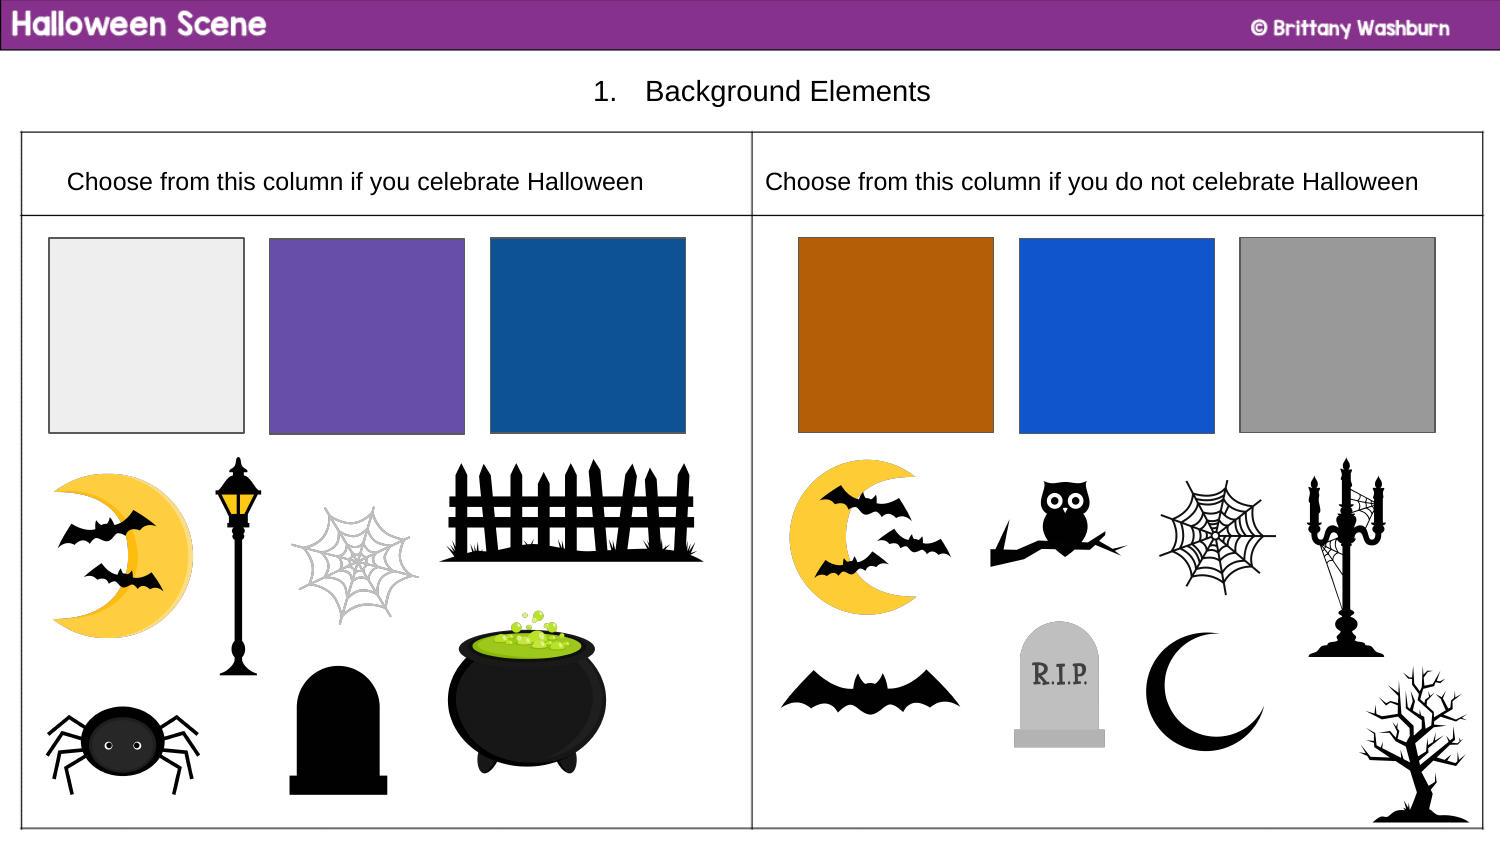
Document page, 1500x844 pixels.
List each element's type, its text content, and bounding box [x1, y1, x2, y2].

text_box [48, 237, 244, 433]
text_box [1240, 237, 1435, 433]
text_box [490, 237, 686, 433]
text_box Background Elements [16, 56, 1485, 123]
text_box [1019, 238, 1215, 434]
picture [0, 0, 1500, 844]
text_box Choose from this column if you celebrate Halloween [51, 142, 750, 219]
text_box [798, 237, 994, 433]
text_box [269, 238, 465, 434]
text_box Choose from this column if you do not celebrate Halloween [750, 142, 1449, 219]
